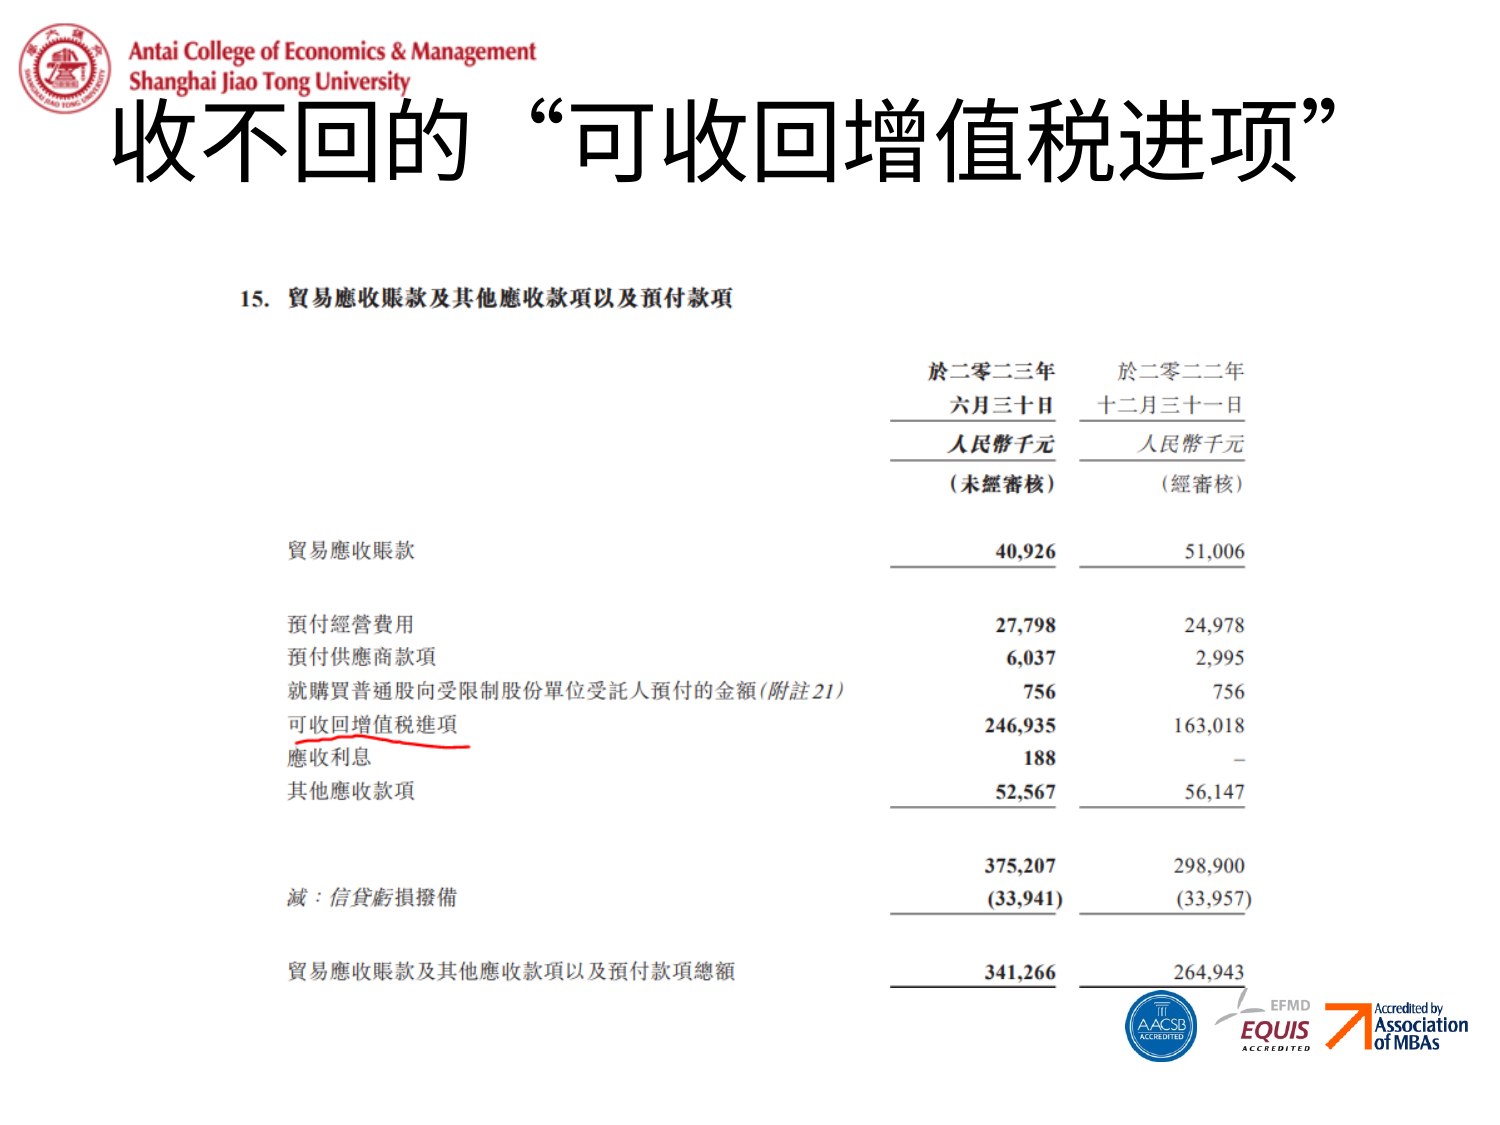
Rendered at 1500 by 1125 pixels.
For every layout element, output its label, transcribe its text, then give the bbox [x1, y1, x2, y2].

picture [1214, 984, 1310, 1051]
picture [1325, 1002, 1468, 1050]
picture [2, 19, 548, 119]
picture [1125, 990, 1197, 1062]
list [233, 279, 1267, 988]
title 收不回的“可收回增值税进项” [75, 45, 1425, 233]
